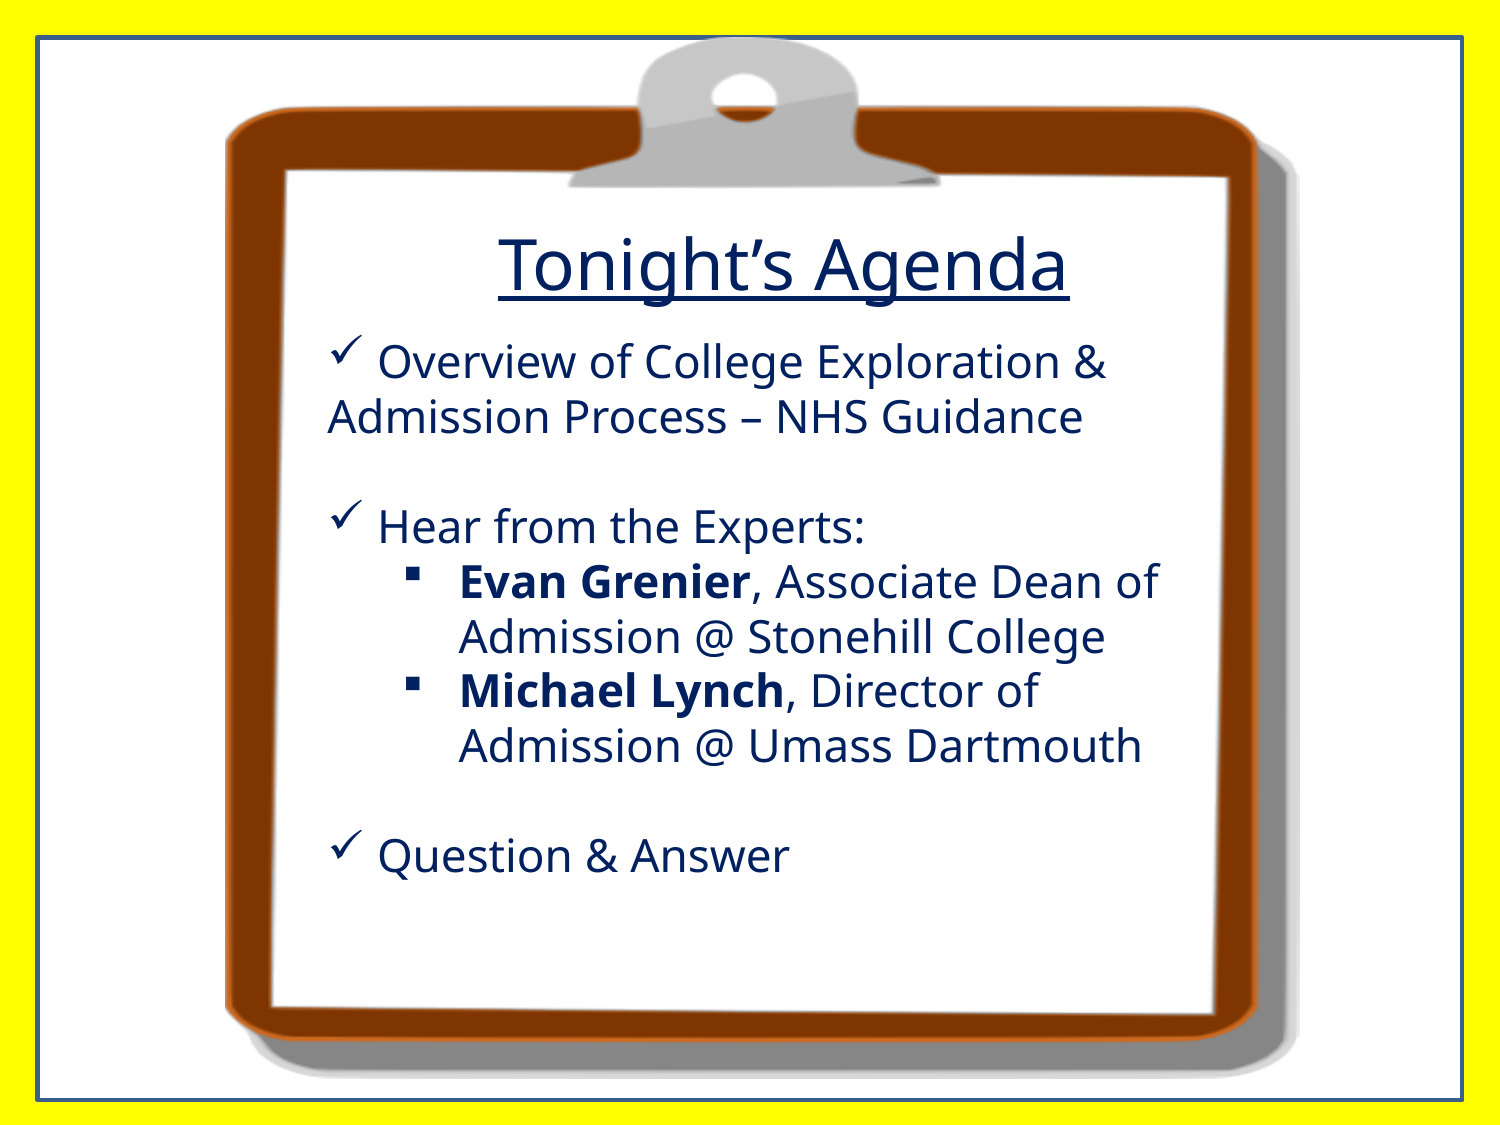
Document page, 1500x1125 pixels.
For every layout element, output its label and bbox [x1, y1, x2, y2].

text_box [35, 35, 1464, 1102]
picture [224, 37, 1301, 1079]
